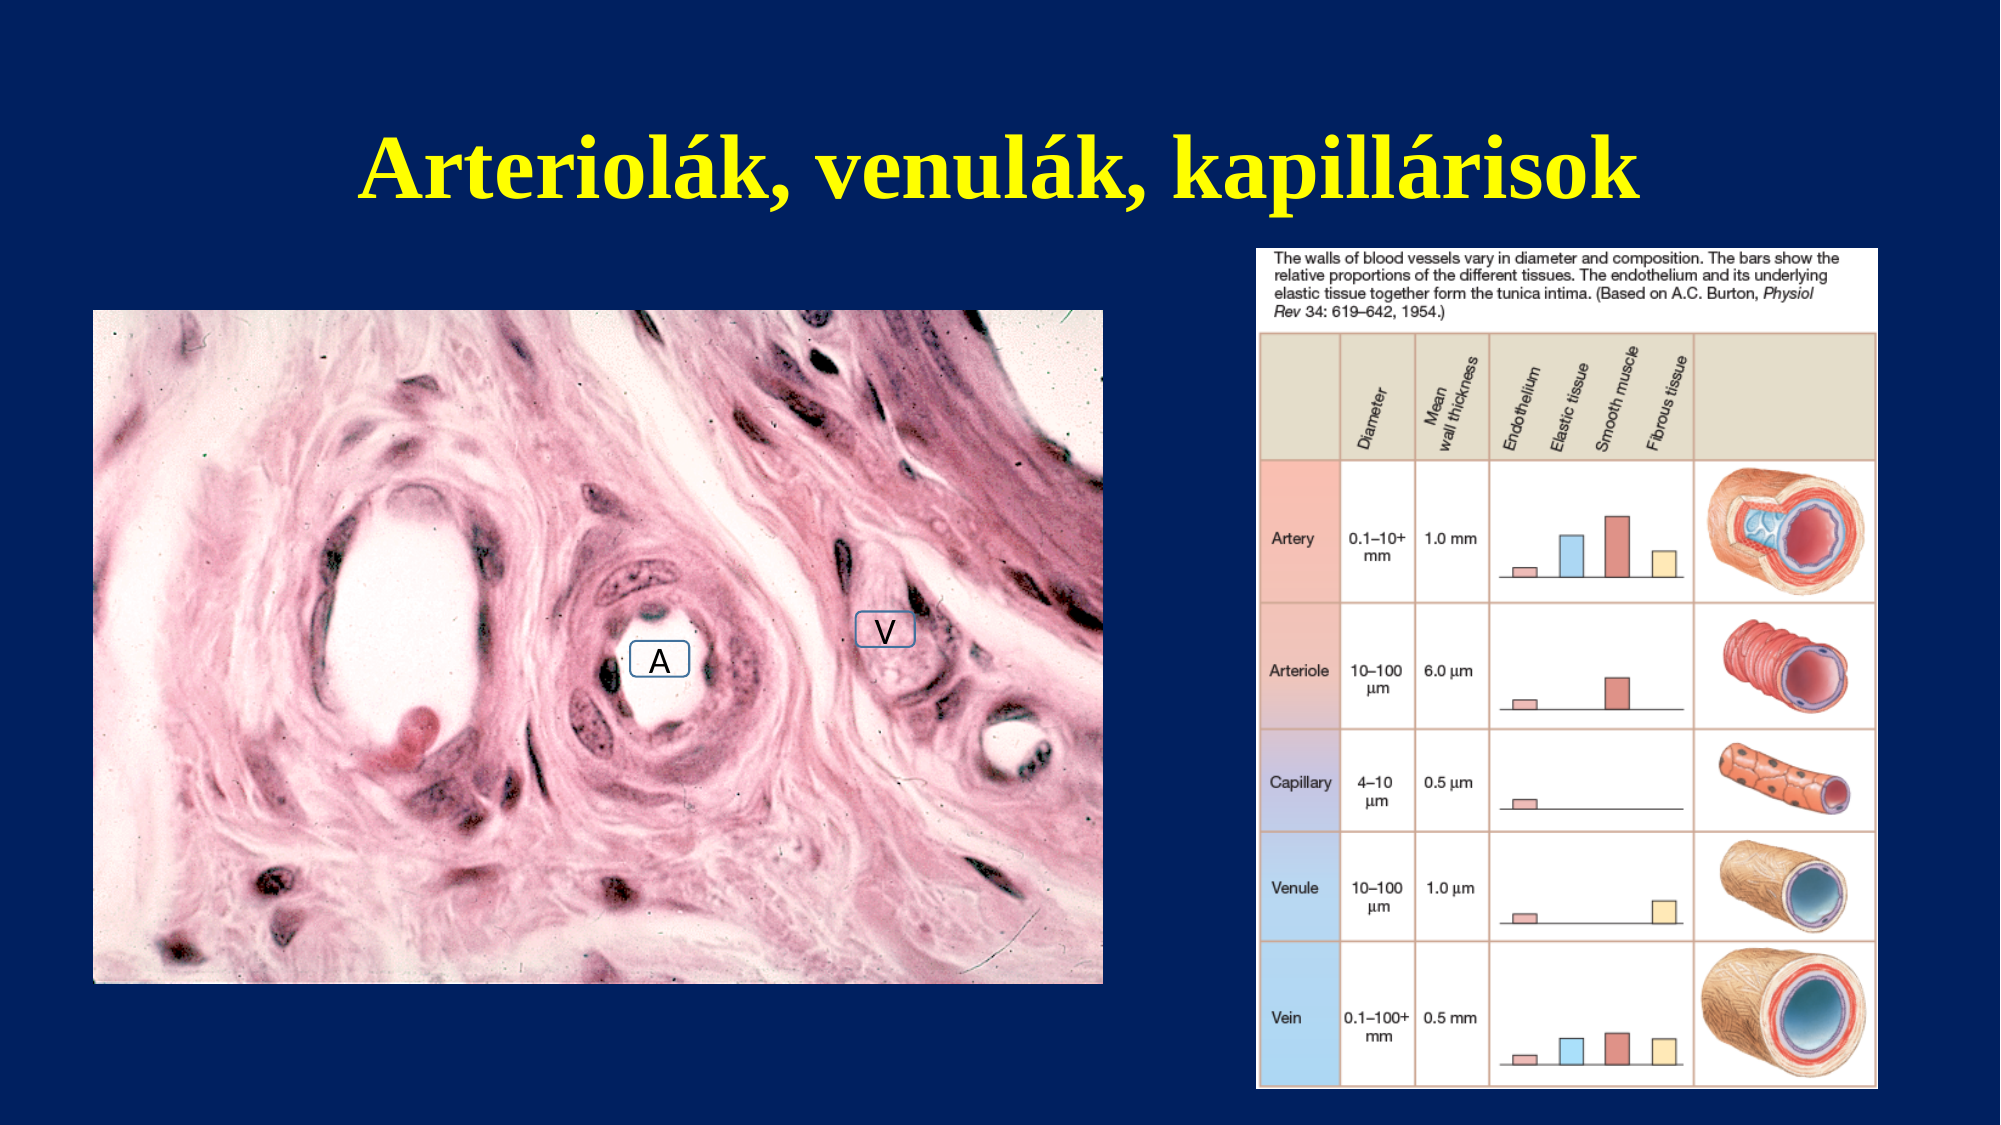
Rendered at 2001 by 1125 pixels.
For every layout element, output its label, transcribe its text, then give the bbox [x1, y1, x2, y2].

picture [1256, 248, 1878, 1089]
picture [93, 310, 1103, 984]
title Arteriolák, venulák, kapillárisok [137, 59, 1863, 278]
